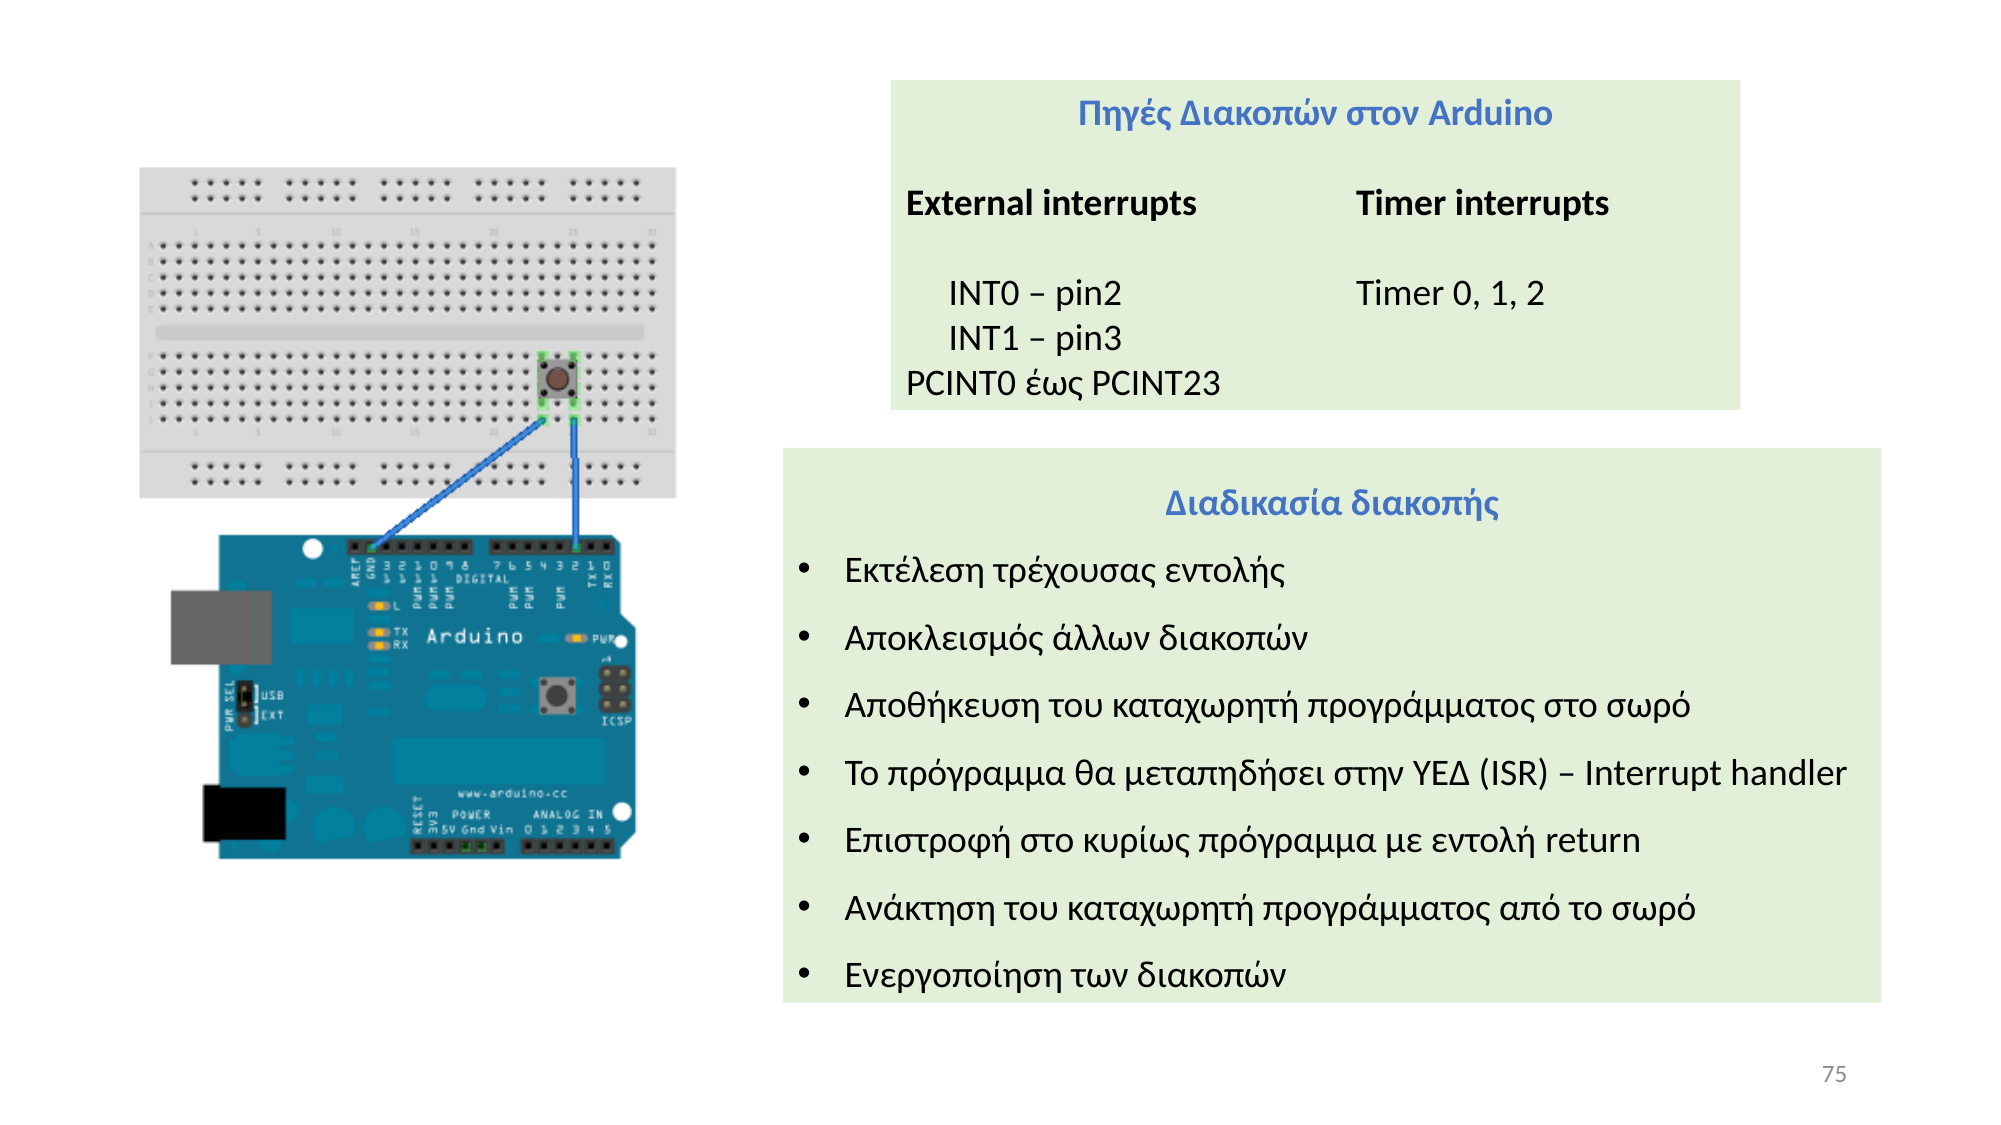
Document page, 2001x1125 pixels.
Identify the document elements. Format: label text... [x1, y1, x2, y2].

text_box Πηγές Διακοπών στον Arduino External interrupts Timer interrupts INT0 – pin2 Timer 0, 1, 2 INT1 – pin3 PCINT0 έως PCINT23 [891, 80, 1741, 410]
text_box Διαδικασία διακοπής Εκτέλεση τρέχουσας εντολής Αποκλεισμός άλλων διακοπών Αποθήκευση του καταχωρητή προγράμματος στο σωρό Το πρόγραμμα θα μεταπηδήσει στην ΥΕΔ (ISR) – Interrupt handler Επιστροφή στο κυρίως πρόγραμμα με εντολή return Ανάκτηση του καταχωρητή προγράμματος από το σωρό Ενεργοποίηση των διακοπών [783, 447, 1882, 1003]
picture [68, 117, 746, 896]
slide_number 75 [1412, 1042, 1863, 1103]
